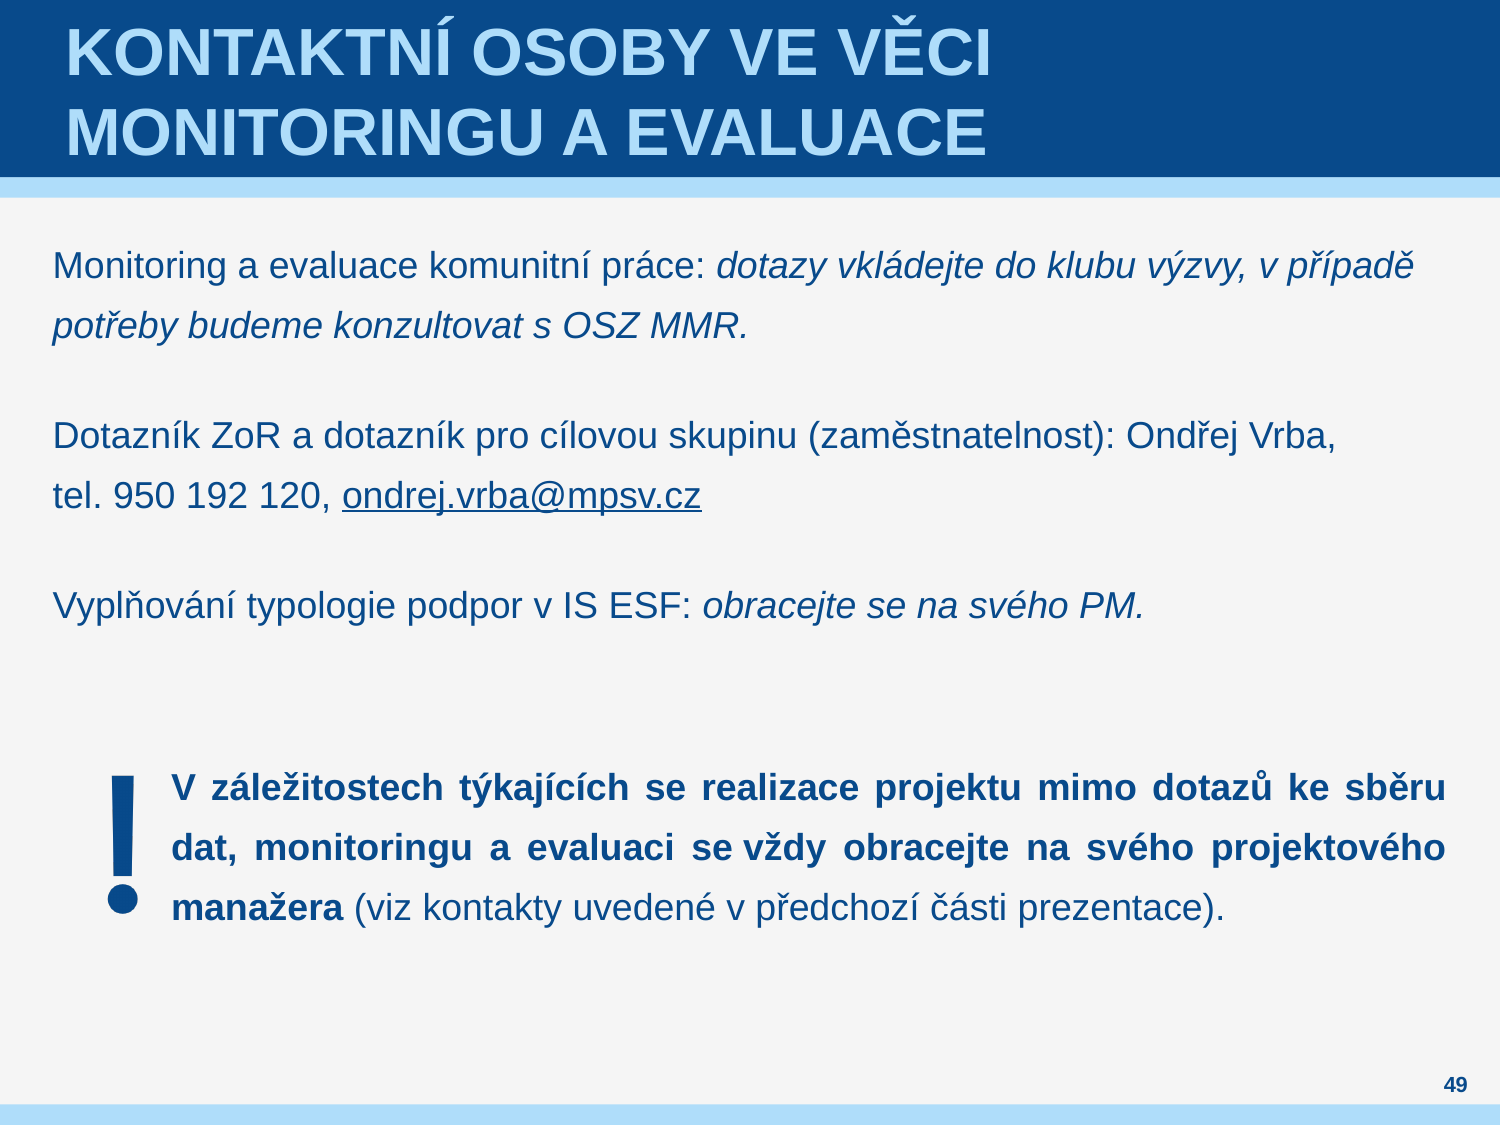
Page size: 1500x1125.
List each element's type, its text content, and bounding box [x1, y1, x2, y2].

title Kontaktní osoby ve věci monitoringu a evaluace [59, 0, 1441, 178]
picture [39, 763, 205, 929]
list Monitoring a evaluace komunitní práce: dotazy vkládejte do klubu výzvy, v případě potřeby budeme konzultovat s OSZ MMR. Dotazník ZoR a dotazník pro cílovou skupinu (zaměstnatelnost): Ondřej Vrba, tel. 950 192 120, ondrej.vrba@mpsv.cz Vyplňování typologie podpor v IS ESF: obracejte se na svého PM. V záležitostech týkajících se realizace projektu mimo dotazů ke sběru dat, monitoringu a evaluaci se vždy obracejte na svého projektového manažera (viz kontakty uvedené v předchozí části prezentace). [52, 225, 1448, 1044]
slide_number 49 [1417, 1068, 1495, 1099]
